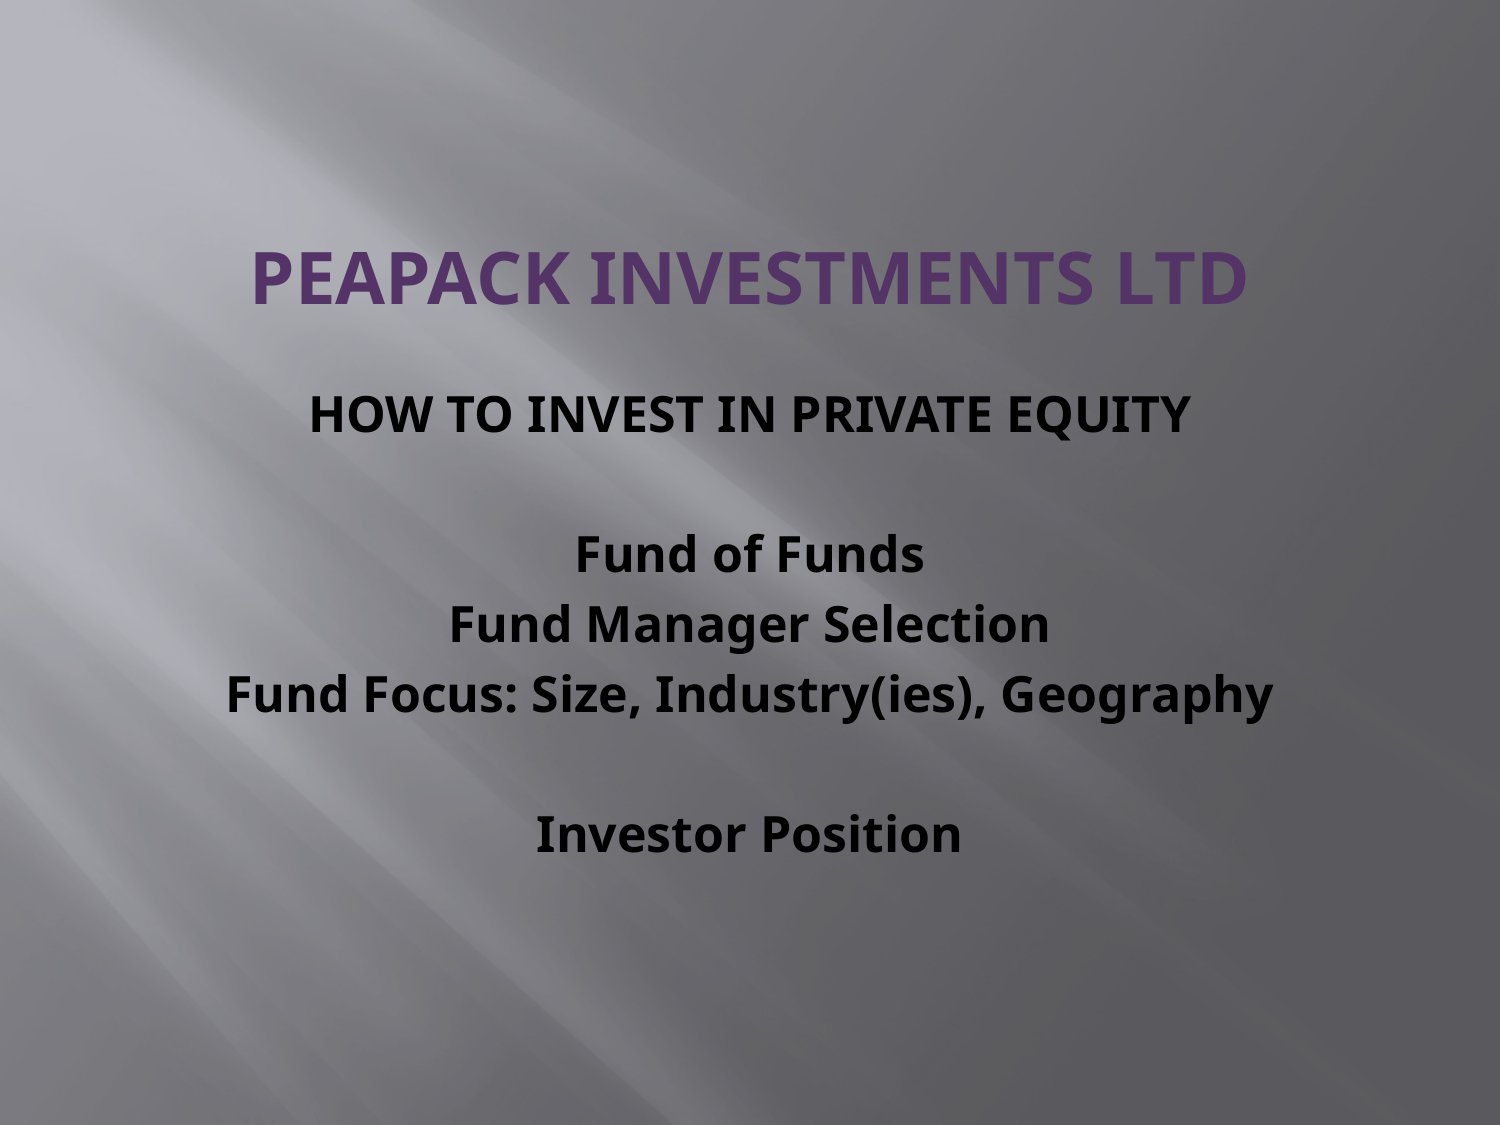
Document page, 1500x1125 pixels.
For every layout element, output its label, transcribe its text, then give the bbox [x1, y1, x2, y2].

title Peapack Investments Ltd [112, 149, 1388, 375]
subtitle HOW TO INVEST IN PRIVATE EQUITY Fund of Funds Fund Manager Selection Fund Focus: Size, Industry(ies), Geography Investor Position [50, 375, 1450, 1050]
